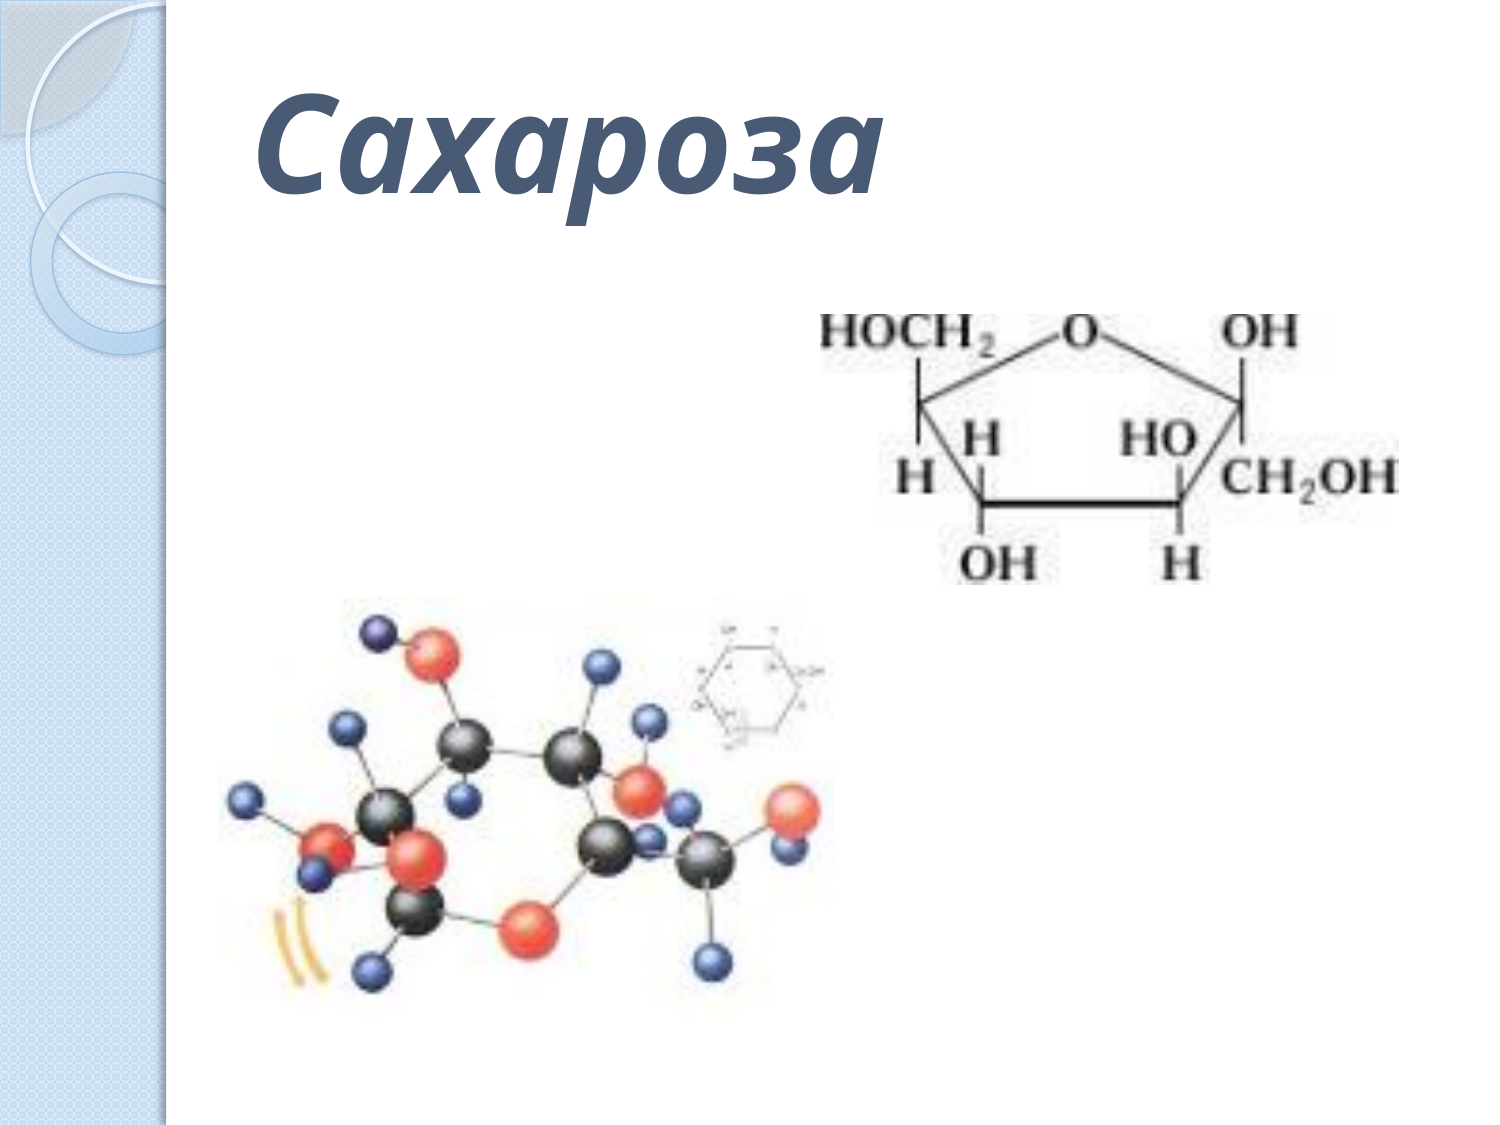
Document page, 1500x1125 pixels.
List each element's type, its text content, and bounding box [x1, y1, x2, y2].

picture [218, 597, 835, 1018]
picture [820, 314, 1399, 585]
title Сахароза [235, 45, 1466, 233]
